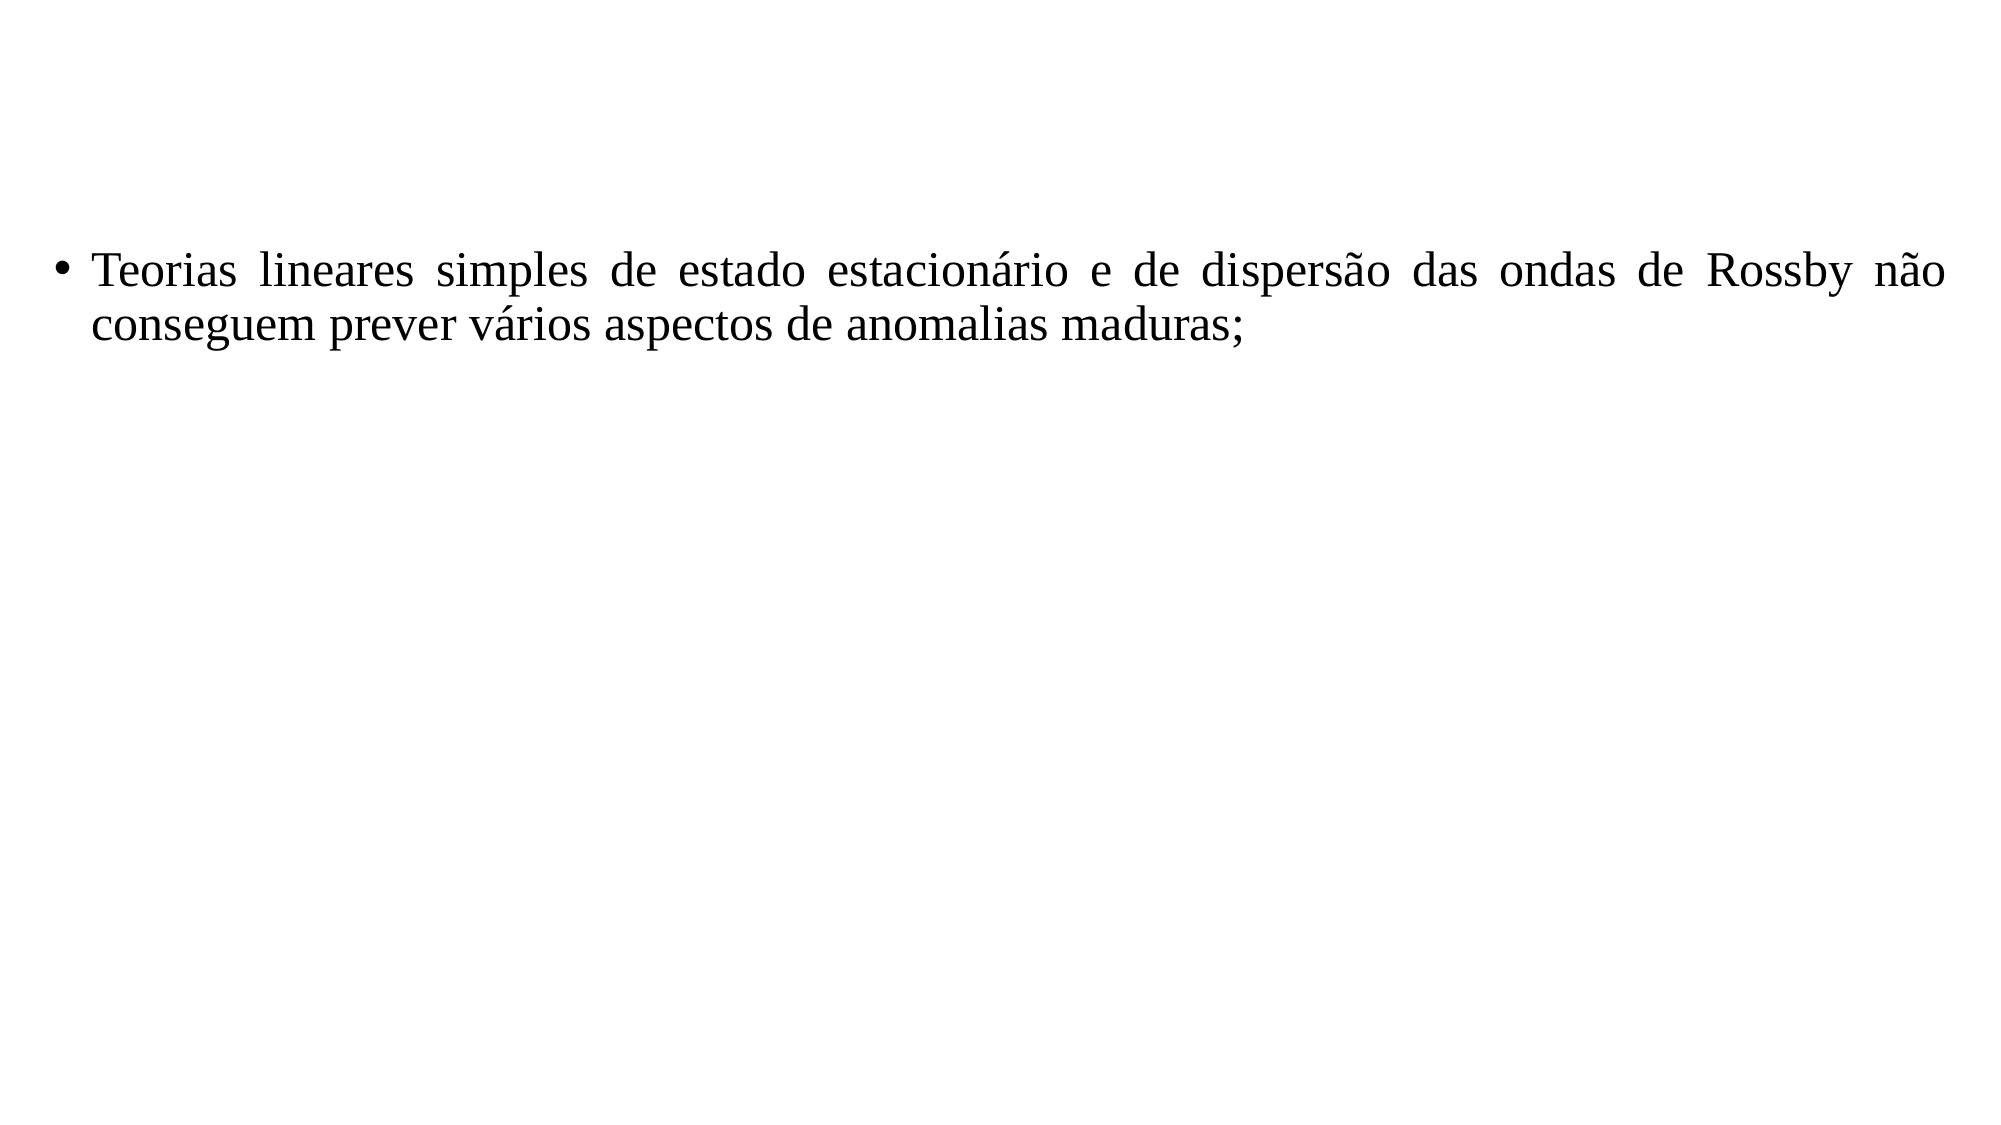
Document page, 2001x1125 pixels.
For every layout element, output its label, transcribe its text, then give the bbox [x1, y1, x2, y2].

list Teorias lineares simples de estado estacionário e de dispersão das ondas de Rossby não conseguem prever vários aspectos de anomalias maduras; [38, 235, 1964, 1125]
